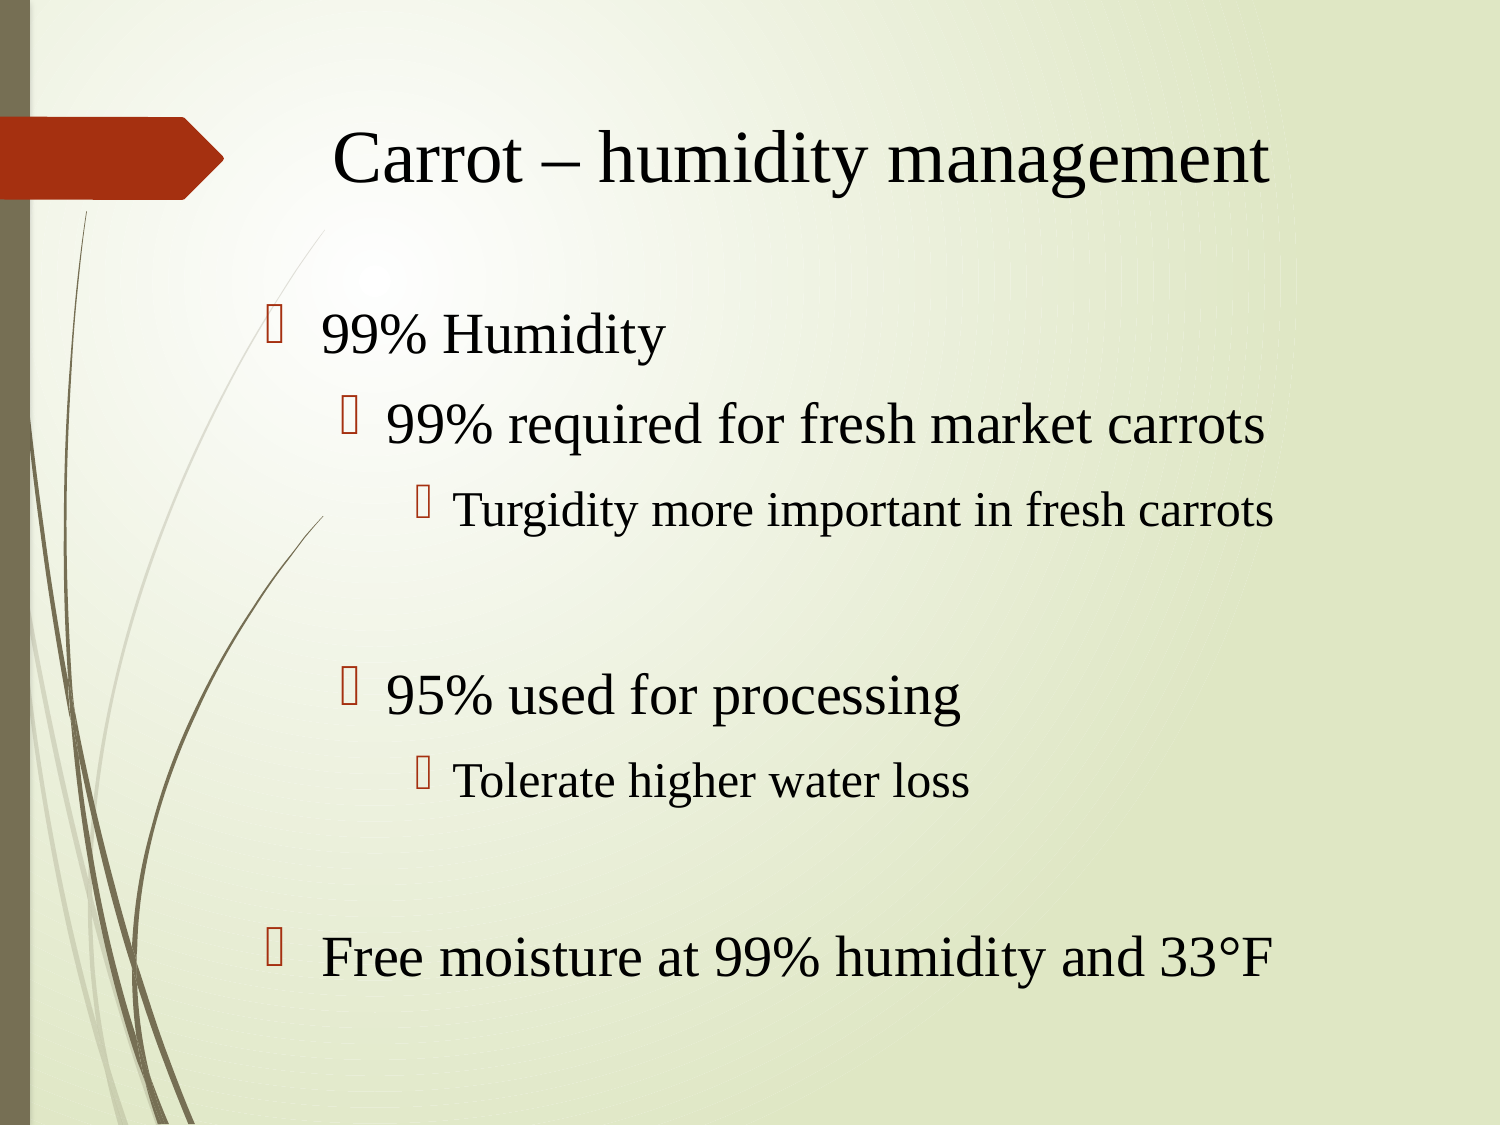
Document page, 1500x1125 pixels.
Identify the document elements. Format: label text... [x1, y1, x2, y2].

list 99% Humidity 99% required for fresh market carrots Turgidity more important in fresh carrots 95% used for processing Tolerate higher water loss Free moisture at 99% humidity and 33°F [249, 287, 1399, 1038]
title Carrot – humidity management [317, 99, 1399, 287]
